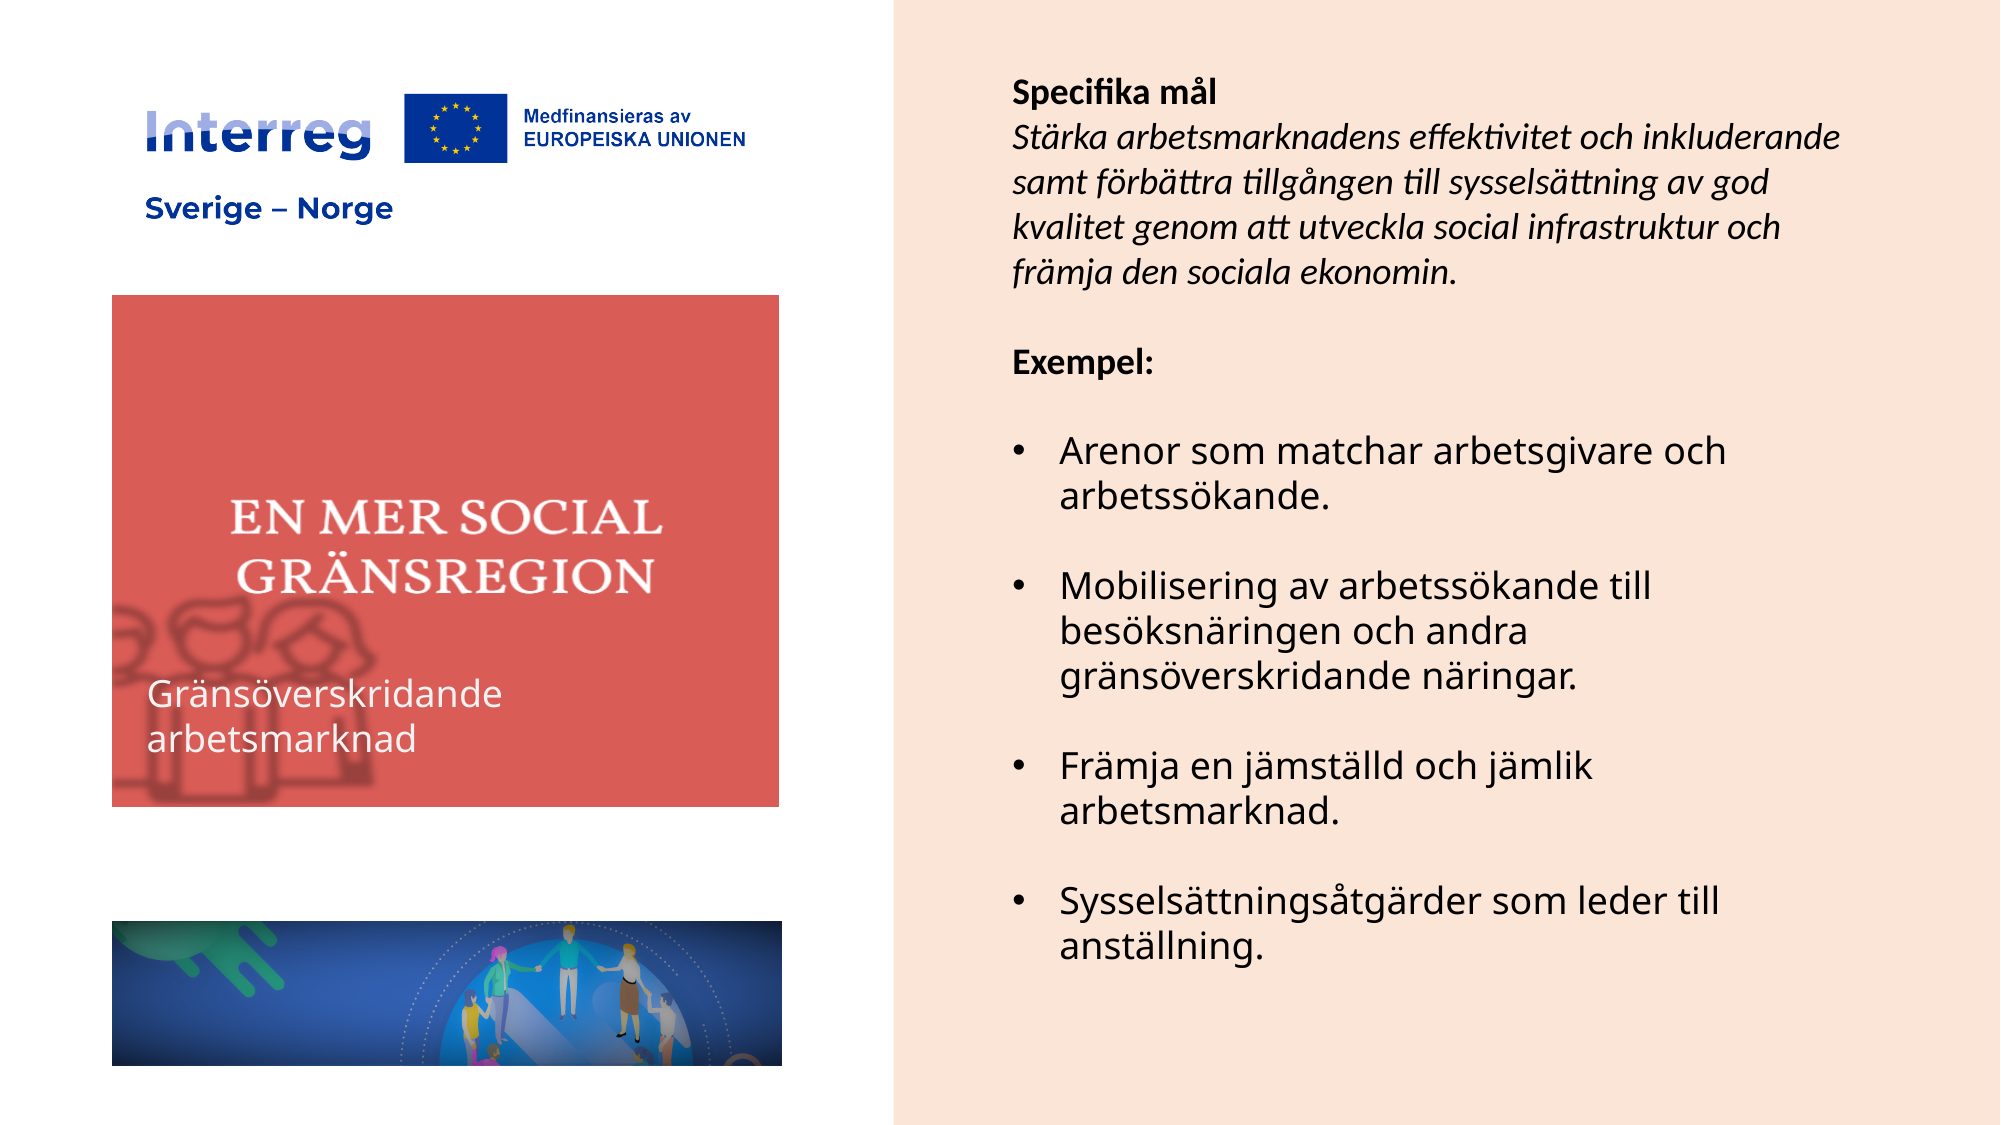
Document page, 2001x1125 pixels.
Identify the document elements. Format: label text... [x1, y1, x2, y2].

text_box [0, 0, 893, 1125]
picture [112, 59, 782, 263]
text_box [893, 0, 2000, 1125]
picture [112, 921, 782, 1066]
picture [112, 295, 779, 807]
text_box Specifika mål Stärka arbetsmarknadens effektivitet och inkluderande samt förbättra tillgången till sysselsättning av god kvalitet genom att utveckla social infrastruktur och främja den sociala ekonomin. Exempel: Arenor som matchar arbetsgivare och arbetssökande. Mobilisering av arbetssökande till besöksnäringen och andra gränsöverskridande näringar. Främja en jämställd och jämlik arbetsmarknad. Sysselsättningsåtgärder som leder till anställning. [997, 59, 1863, 1110]
